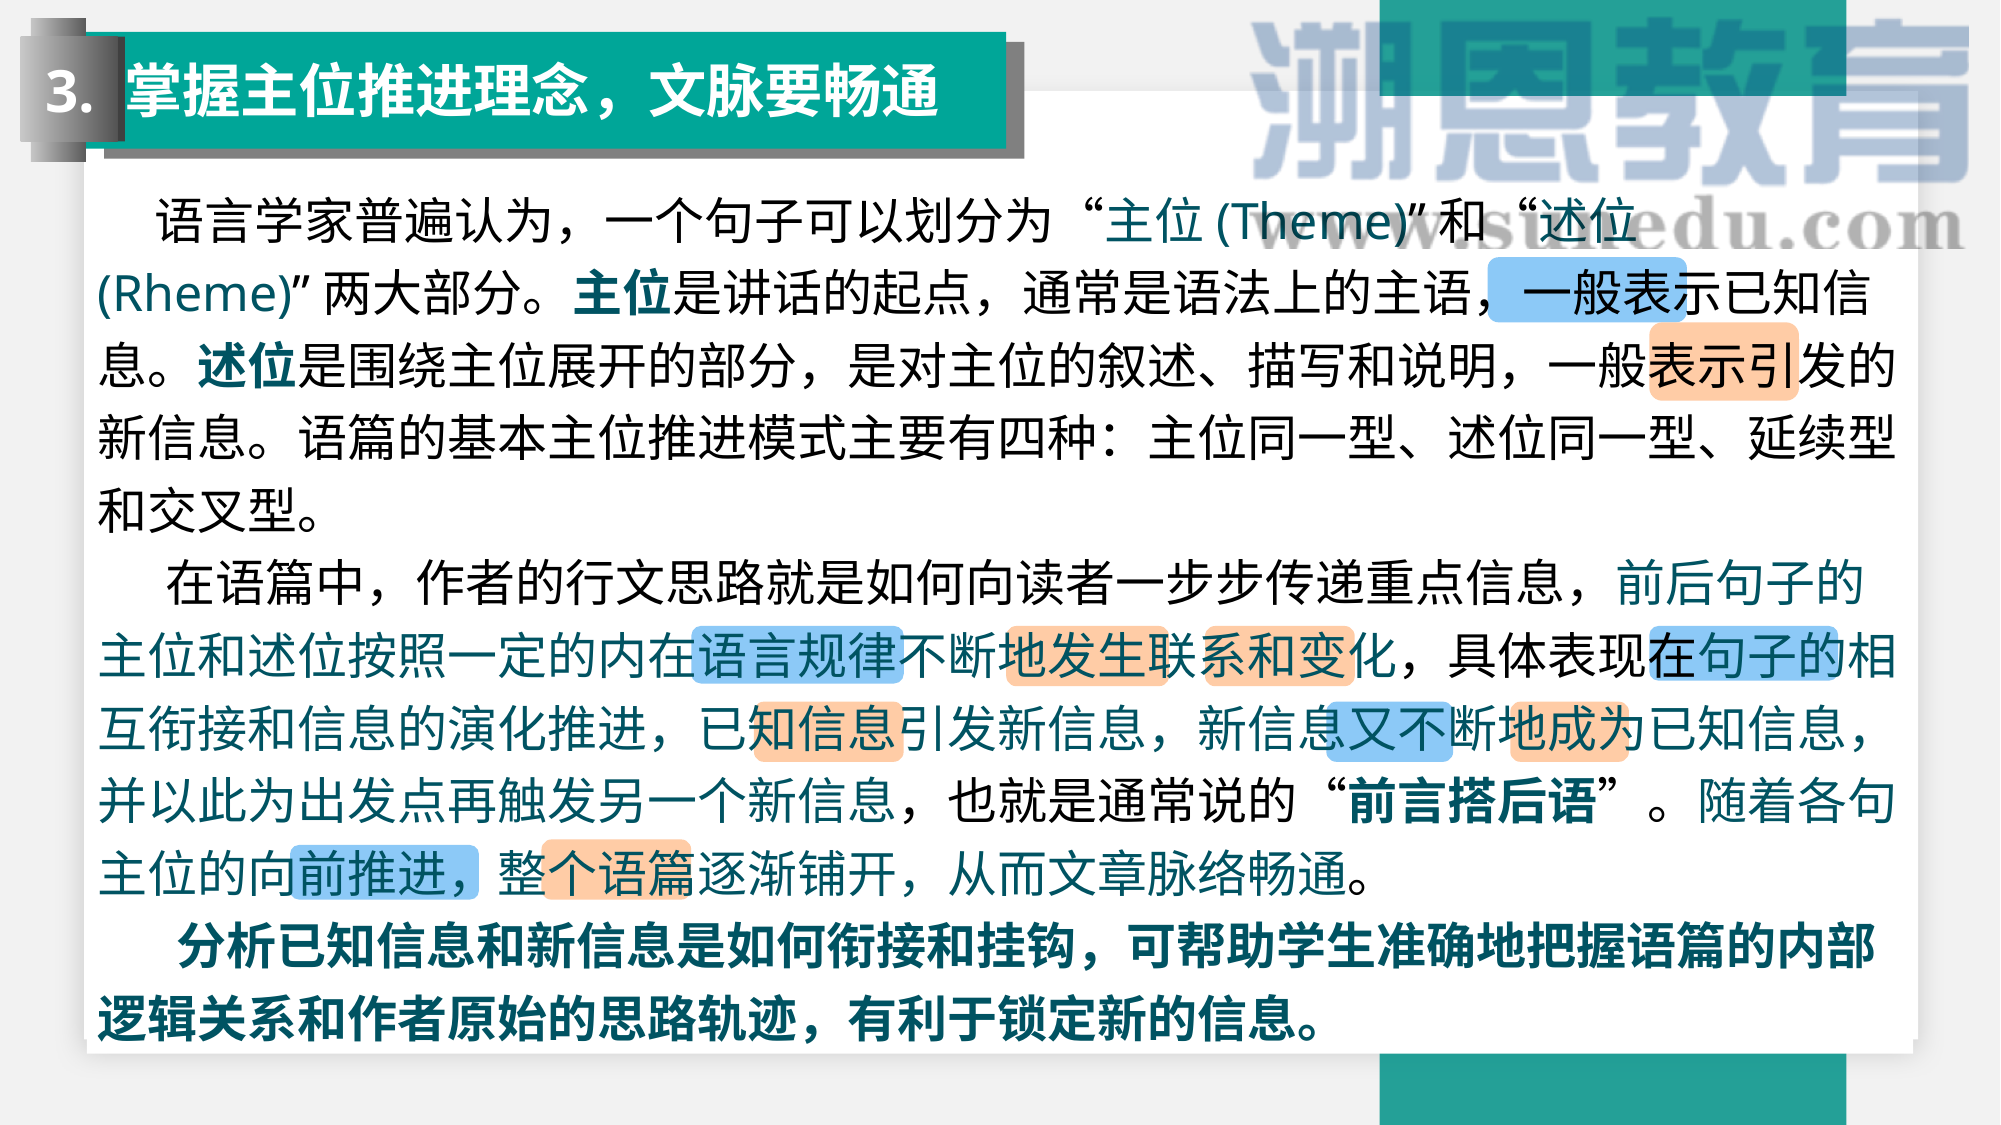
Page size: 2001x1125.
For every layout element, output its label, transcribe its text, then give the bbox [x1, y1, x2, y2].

picture [1247, 15, 1969, 249]
text_box 语言学家普遍认为，一个句子可以划分为“主位(Theme)”和“述位(Rheme)”两大部分。主位是讲话的起点，通常是语法上的主语，一般表示已知信息。述位是围绕主位展开的部分，是对主位的叙述、描写和说明，一般表示引发的新信息。语篇的基本主位推进模式主要有四种：主位同一型、述位同一型、延续型和交叉型。 在语篇中，作者的行文思路就是如何向读者一步步传递重点信息，前后句子的主位和述位按照一定的内在语言规律不断地发生联系和变化，具体表现在句子的相互衔接和信息的演化推进，已知信息引发新信息，新信息又不断地成为已知信息，并以此为出发点再触发另一个新信息，也就是通常说的“前言搭后语”。随着各句主位的向前推进，整个语篇逐渐铺开，从而文章脉络畅通。 分析已知信息和新信息是如何衔接和挂钩，可帮助学生准确地把握语篇的内部逻辑关系和作者原始的思路轨迹，有利于锁定新的信息。 [82, 169, 1918, 1055]
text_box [20, 18, 1025, 162]
text_box [86, 96, 1247, 169]
